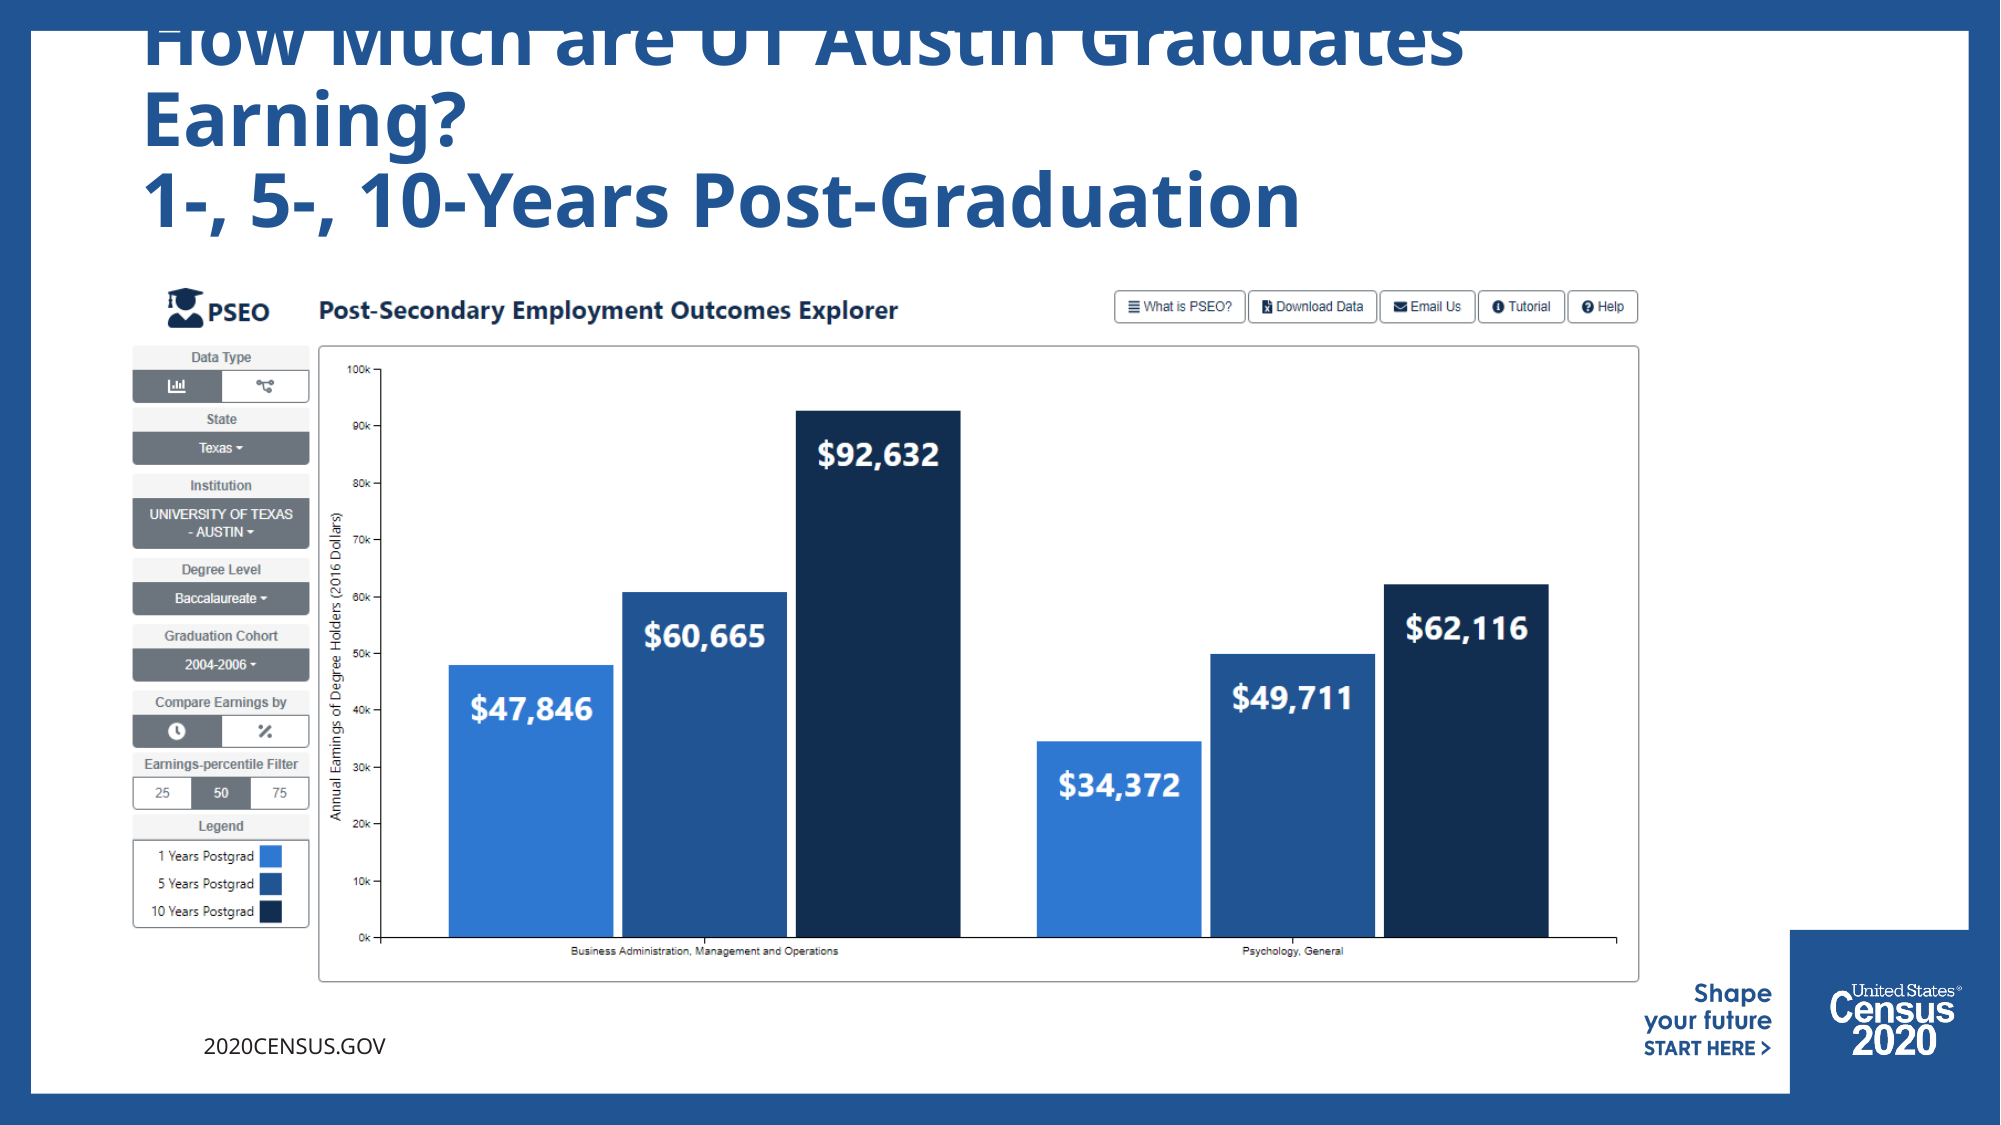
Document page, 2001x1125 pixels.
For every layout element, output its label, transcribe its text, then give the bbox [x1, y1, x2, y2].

picture [1809, 962, 1983, 1076]
picture [1623, 962, 1789, 1076]
title How Much are UT Austin Graduates Earning? 1-, 5-, 10-Years Post-Graduation [126, 83, 1792, 252]
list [126, 277, 1646, 989]
